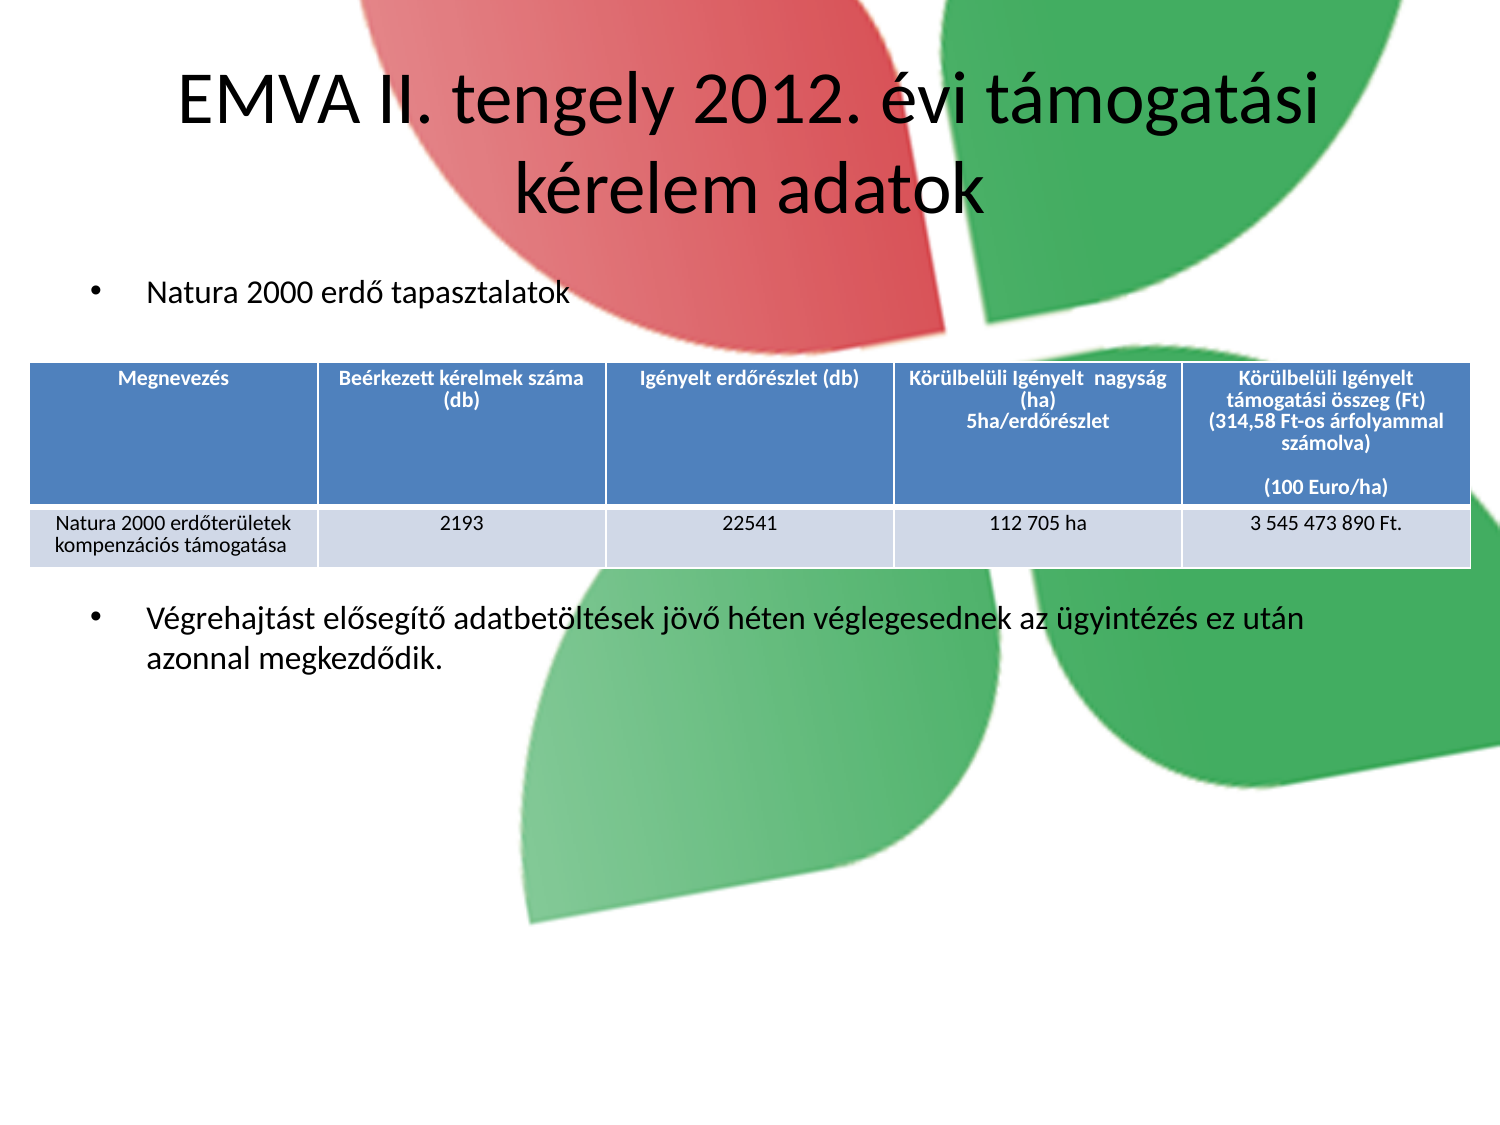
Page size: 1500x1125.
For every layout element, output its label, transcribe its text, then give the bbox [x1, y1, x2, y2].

table_header Igényelt erdőrészlet (db) [607, 363, 893, 504]
table_header Körülbelüli Igényelt támogatási összeg (Ft) (314,58 Ft-os árfolyammal számolva) (100 Euro/ha) [1183, 363, 1470, 504]
table_cell 3 545 473 890 Ft. [1183, 510, 1470, 567]
table_cell 2193 [319, 510, 605, 567]
title EMVA II. tengely 2012. évi támogatási kérelem adatok [75, 45, 1425, 233]
picture [0, 0, 1500, 1125]
table_cell 112 705 ha [895, 510, 1181, 567]
table_header Körülbelüli Igényelt nagyság (ha) 5ha/erdőrészlet [895, 363, 1181, 504]
list Natura 2000 erdő tapasztalatok Végrehajtást elősegítő adatbetöltések jövő héten véglegesednek az ügyintézés ez után azonnal megkezdődik. [75, 262, 1425, 361]
table_header Megnevezés [30, 363, 317, 504]
table_header Beérkezett kérelmek száma (db) [319, 363, 605, 504]
table_cell 22541 [607, 510, 893, 567]
table_cell Natura 2000 erdőterületek kompenzációs támogatása [30, 510, 317, 567]
list Natura 2000 erdő tapasztalatok Végrehajtást elősegítő adatbetöltések jövő héten véglegesednek az ügyintézés ez után azonnal megkezdődik. [75, 569, 1425, 1005]
